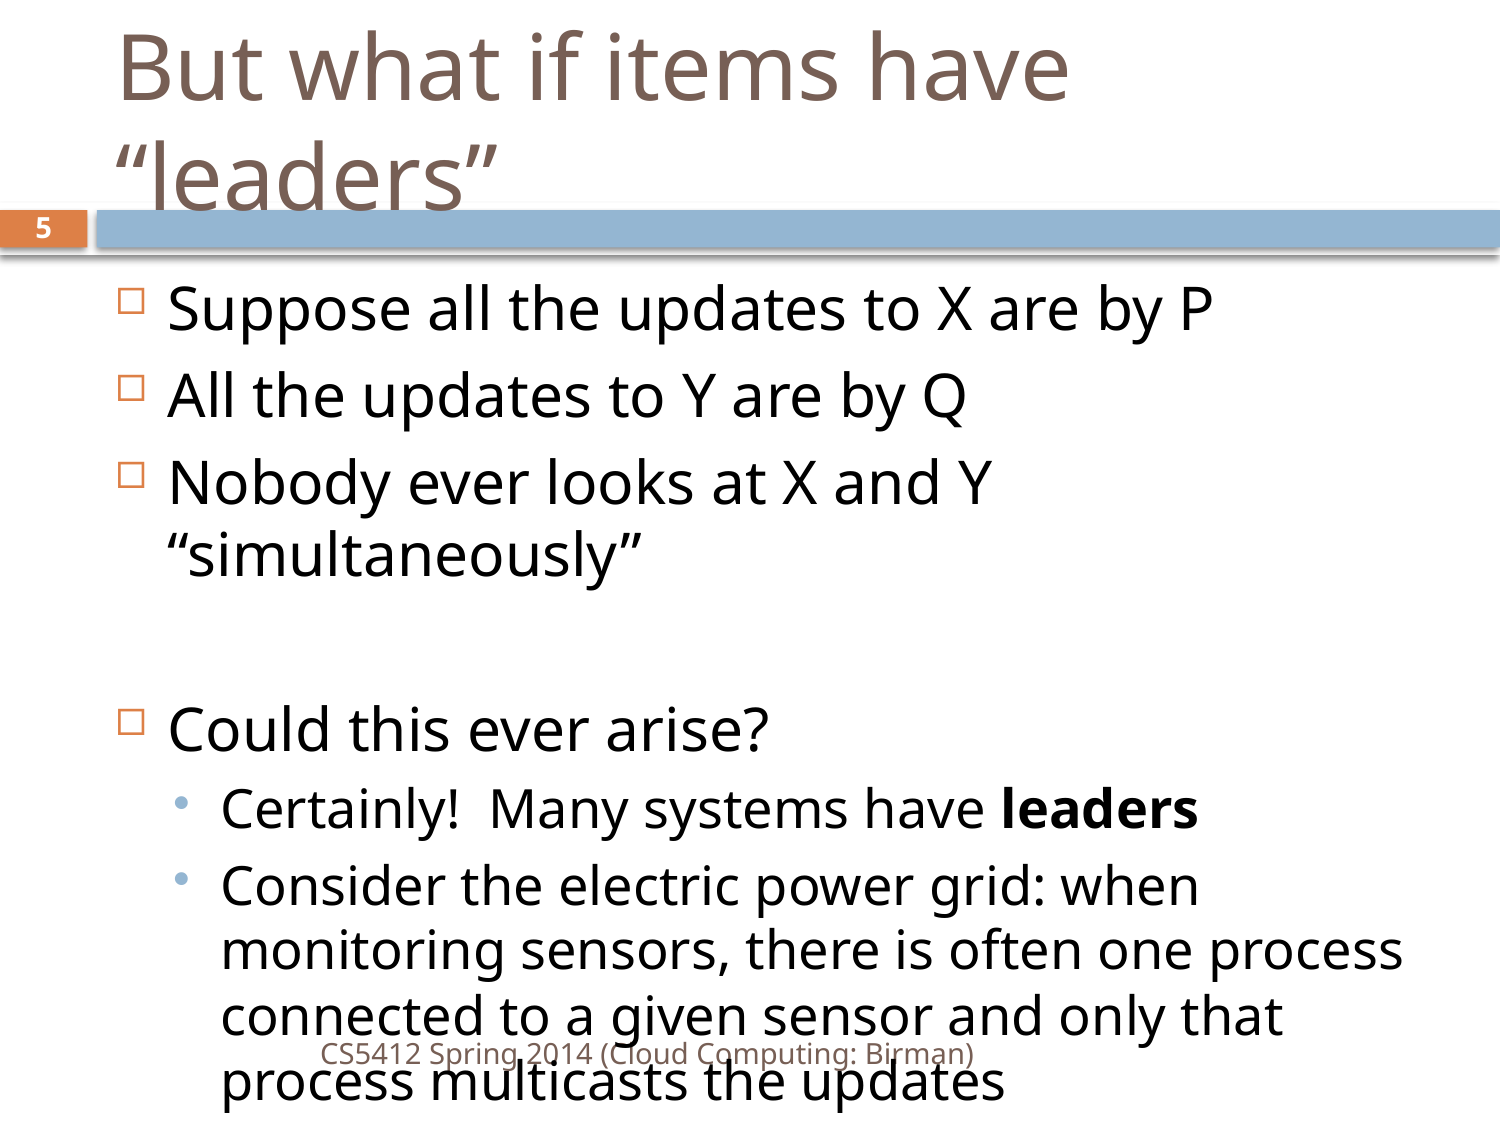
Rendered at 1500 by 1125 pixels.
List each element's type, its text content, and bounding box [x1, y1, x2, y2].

footer CS5412 Spring 2014 (Cloud Computing: Birman) [99, 1024, 990, 1085]
title But what if items have “leaders” [100, 37, 1438, 200]
slide_number 5 [0, 208, 88, 249]
list Suppose all the updates to X are by P All the updates to Y are by Q Nobody ever looks at X and Y “simultaneously” Could this ever arise? Certainly! Many systems have leaders Consider the electric power grid: when monitoring sensors, there is often one process connected to a given sensor and only that process multicasts the updates [100, 262, 1438, 1000]
